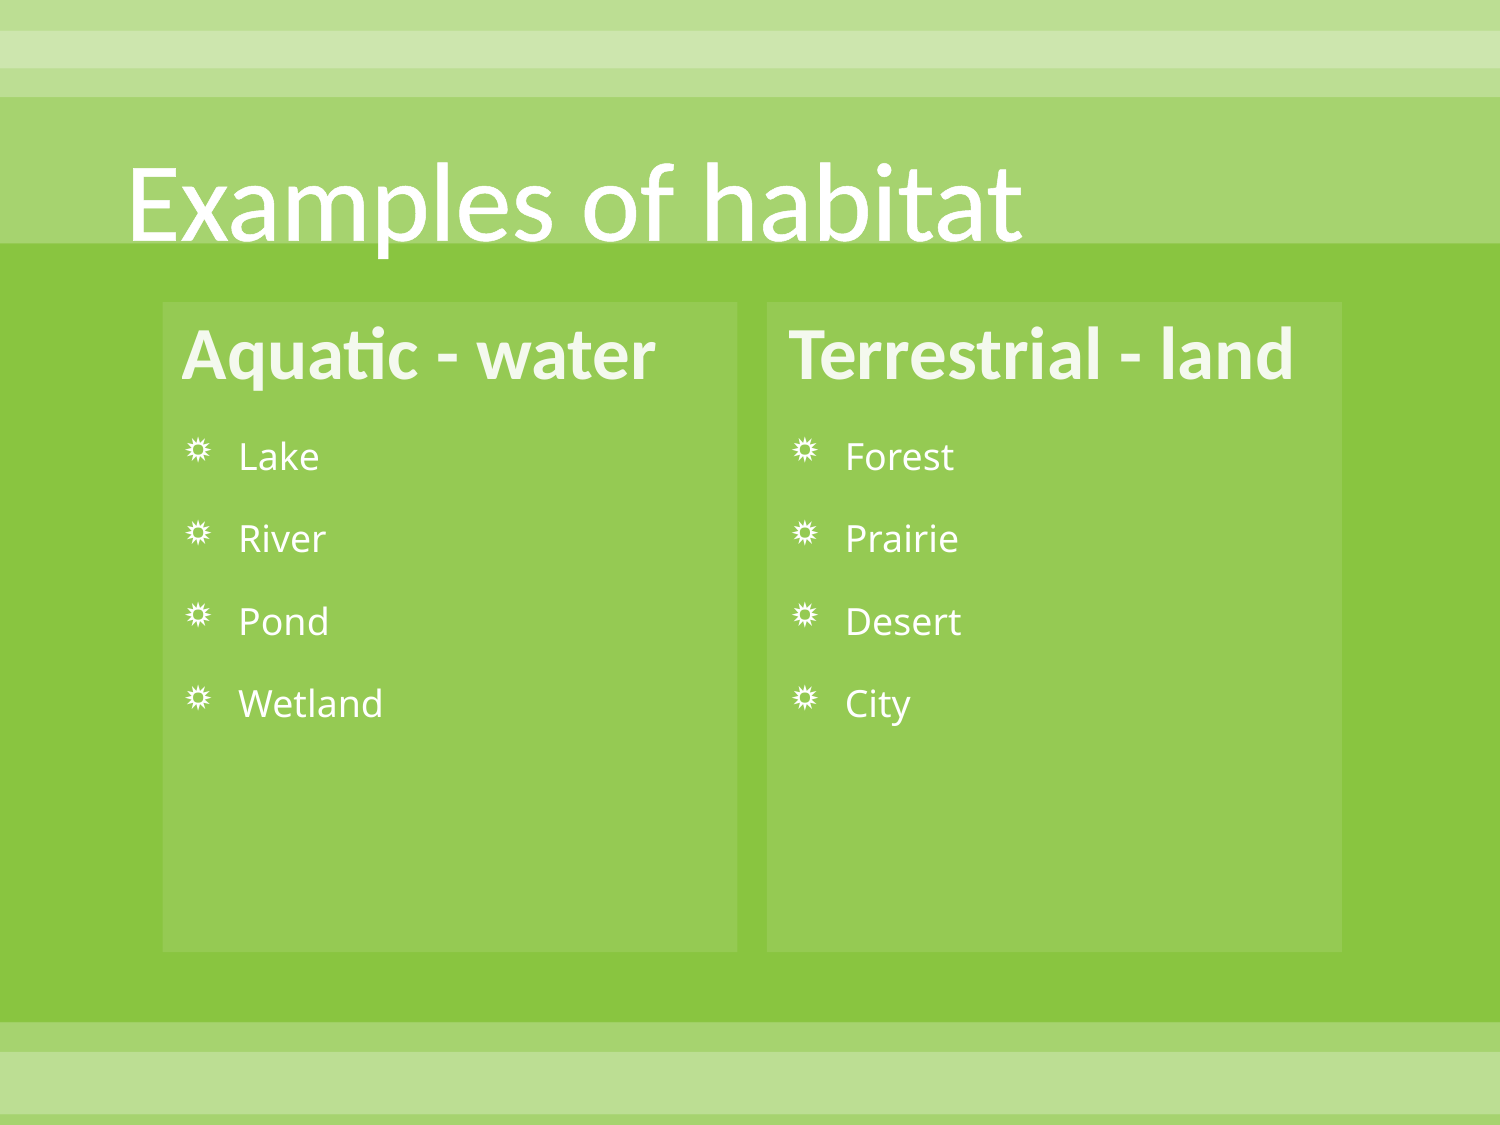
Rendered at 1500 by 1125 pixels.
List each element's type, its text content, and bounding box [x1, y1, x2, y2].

picture [0, 0, 1500, 1125]
list Aquatic - water [166, 296, 730, 403]
list Lake River Pond Wetland [166, 424, 730, 954]
list Forest Prairie Desert City [773, 424, 1337, 954]
list Terrestrial - land [773, 296, 1337, 403]
title Examples of habitat [110, 31, 1390, 271]
